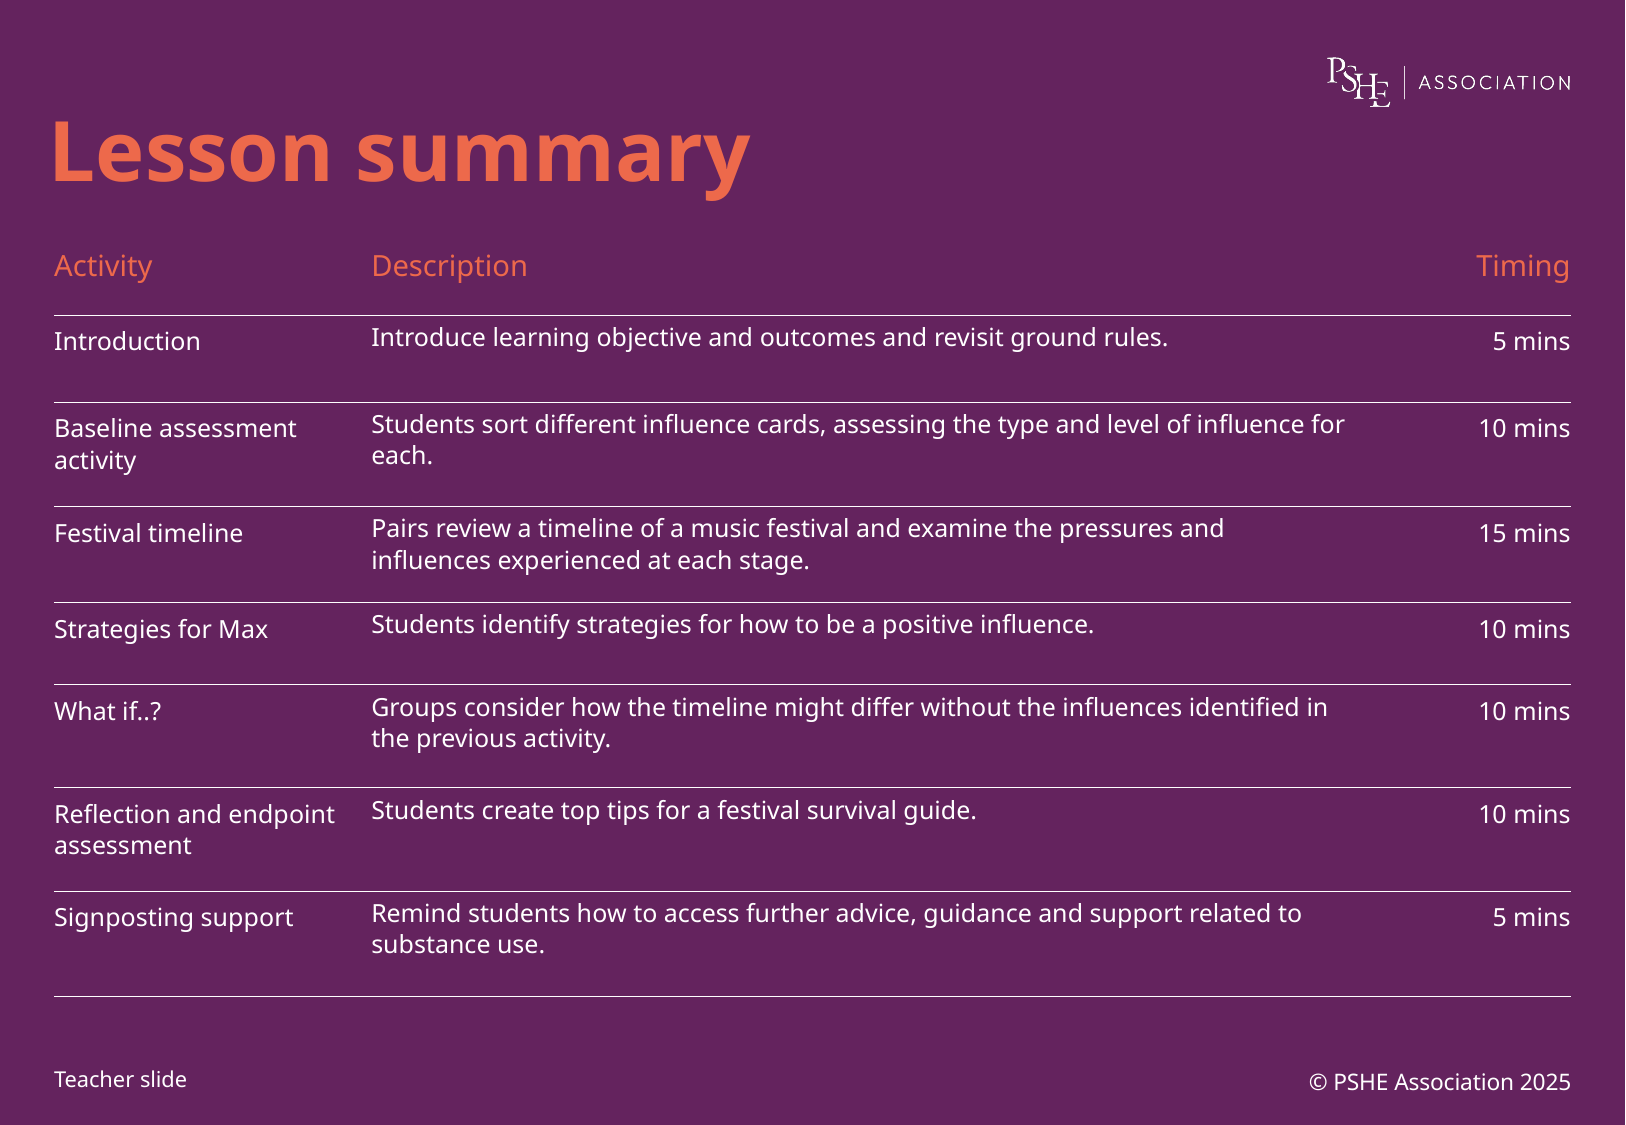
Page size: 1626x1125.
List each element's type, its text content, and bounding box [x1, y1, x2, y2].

table_cell 10 mins [1363, 403, 1571, 506]
table_cell Remind students how to access further advice, guidance and support related to substance use. [371, 892, 1363, 996]
table_cell Signposting support [54, 892, 371, 996]
slide_number © PSHE Association 2025 [1220, 1051, 1586, 1112]
picture [1327, 57, 1570, 107]
table_cell Introduce learning objective and outcomes and revisit ground rules. [371, 316, 1363, 402]
table_cell 15 mins [1363, 507, 1571, 602]
table_cell Strategies for Max [54, 603, 371, 684]
table_cell 10 mins [1363, 685, 1571, 787]
table_cell Introduction [54, 316, 371, 402]
table_cell Students identify strategies for how to be a positive influence. [371, 603, 1363, 684]
table_cell Reflection and endpoint assessment [54, 788, 371, 891]
table_cell Students sort different influence cards, assessing the type and level of influence for each. [371, 403, 1363, 506]
table_header Timing [1363, 216, 1571, 315]
table_header Description [371, 216, 1363, 315]
table_cell Students create top tips for a festival survival guide. [371, 788, 1363, 891]
table_cell What if..? [54, 685, 371, 787]
table_cell 10 mins [1363, 788, 1571, 891]
table_cell Pairs review a timeline of a music festival and examine the pressures and influences experienced at each stage. [371, 507, 1363, 602]
table_cell 5 mins [1363, 892, 1571, 996]
title Lesson summary [33, 97, 1264, 212]
table_cell Groups consider how the timeline might differ without the influences identified in the previous activity. [371, 685, 1363, 787]
table_cell Baseline assessment activity [54, 403, 371, 506]
table_cell 5 mins [1363, 316, 1571, 402]
table_cell 10 mins [1363, 603, 1571, 684]
table_cell Festival timeline [54, 507, 371, 602]
table_header Activity [54, 216, 371, 315]
